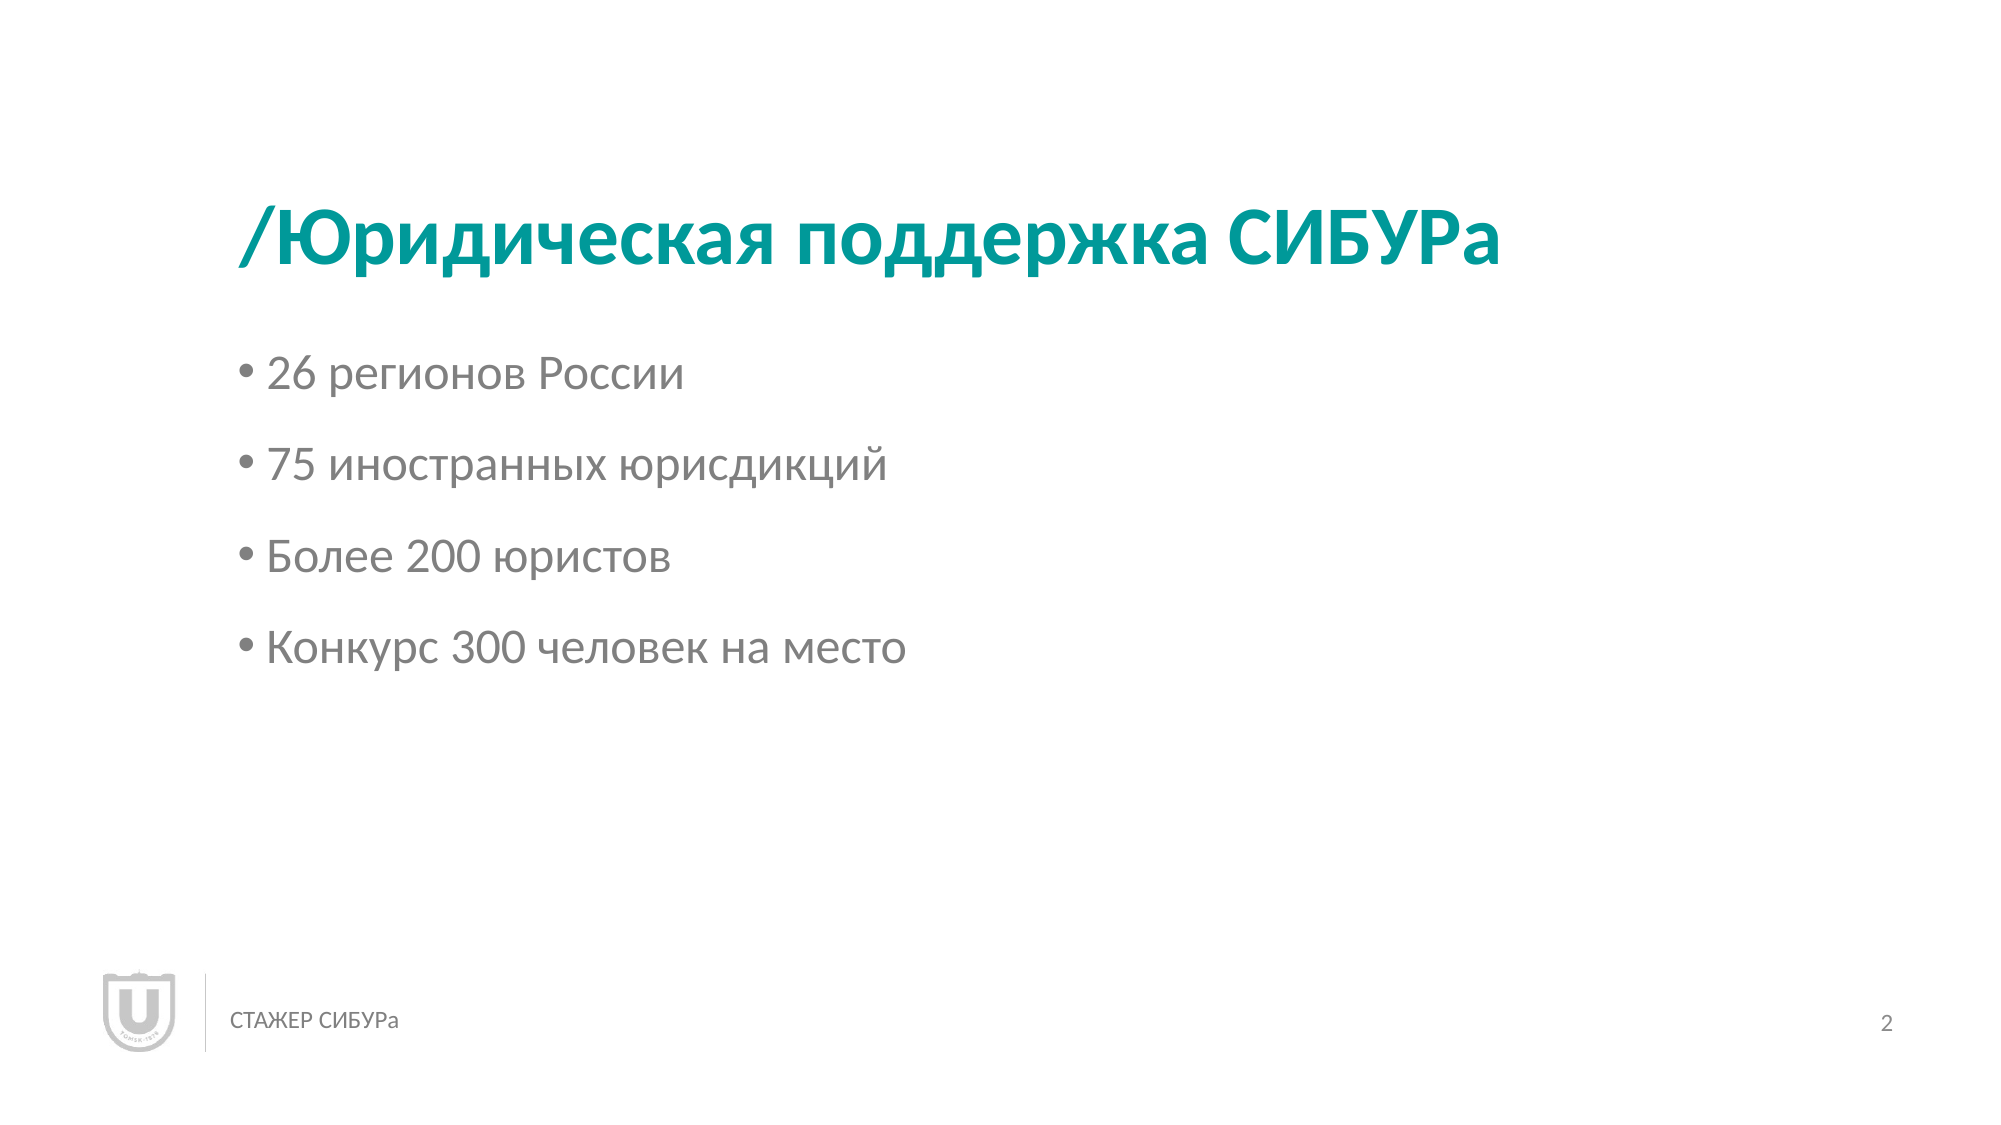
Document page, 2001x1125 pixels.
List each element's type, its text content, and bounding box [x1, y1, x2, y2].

text_box СТАЖЕР СИБУРа [222, 996, 1055, 1041]
picture [103, 969, 206, 1052]
text_box /Юридическая поддержка СИБУРа [224, 0, 1664, 291]
text_box 26 регионов России 75 иностранных юрисдикций Более 200 юристов Конкурс 300 человек на место [222, 338, 1493, 752]
slide_number 2 [1458, 991, 1909, 1052]
